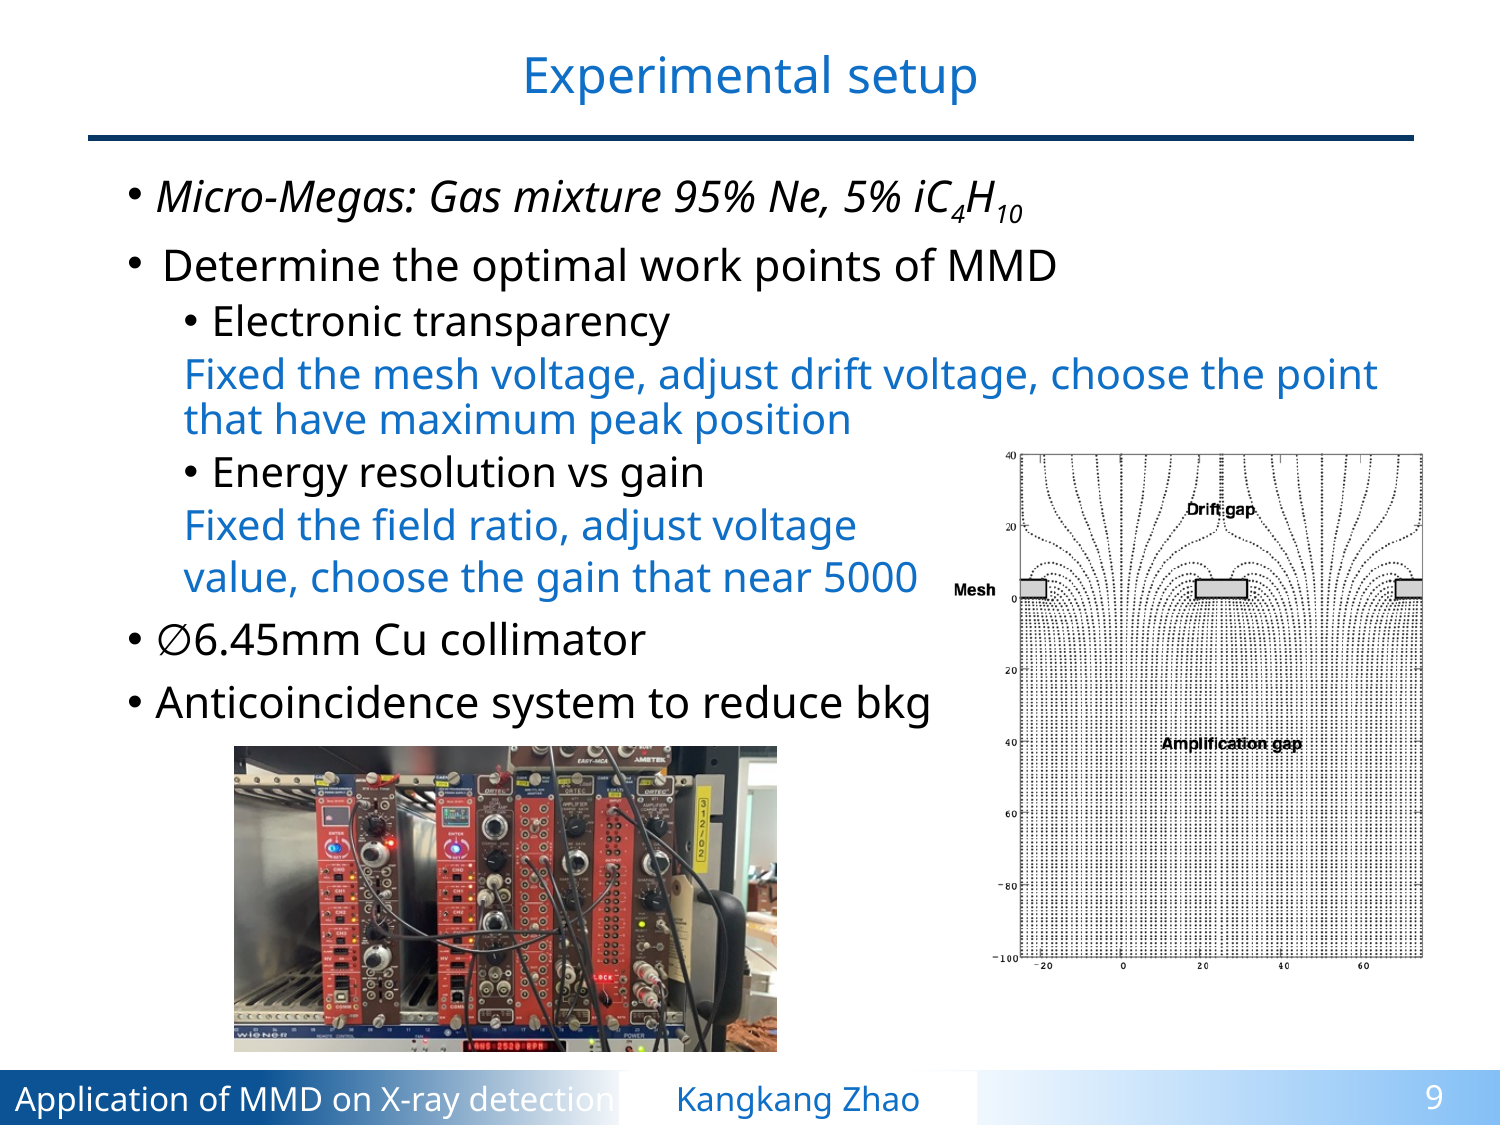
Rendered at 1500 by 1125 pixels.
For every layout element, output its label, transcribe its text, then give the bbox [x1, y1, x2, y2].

picture [938, 443, 1442, 974]
text_box Micro-Megas: Gas mixture 95% Ne, 5% iC4H10 Determine the optimal work points of MMD Electronic transparency Fixed the mesh voltage, adjust drift voltage, choose the point that have maximum peak position Energy resolution vs gain Fixed the field ratio, adjust voltage value, choose the gain that near 5000 ∅6.45mm Cu collimator Anticoincidence system to reduce bkg [112, 162, 1406, 1038]
title Experimental setup [95, 29, 1406, 127]
slide_number 8 [1121, 1071, 1459, 1125]
picture [234, 746, 777, 1052]
